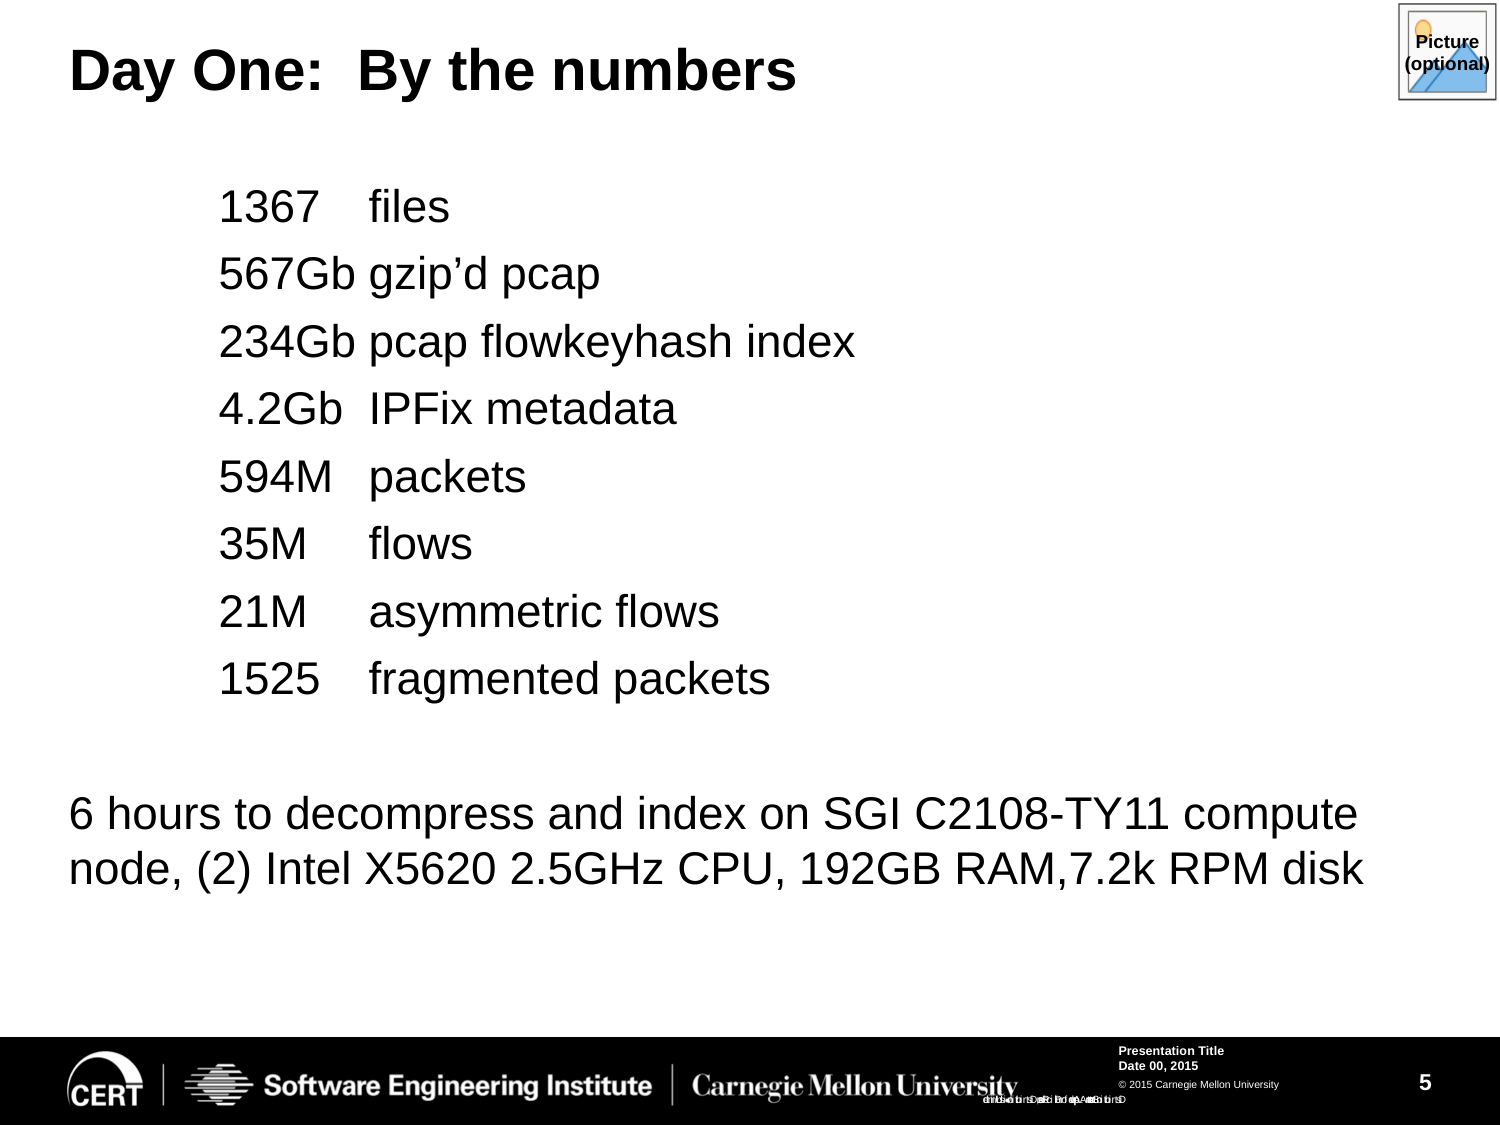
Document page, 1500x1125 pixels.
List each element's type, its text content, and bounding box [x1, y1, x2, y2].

picture [1394, 0, 1500, 105]
picture [56, 1043, 1031, 1112]
title Day One: By the numbers [69, 39, 1352, 105]
list 1367 files 567Gb gzip’d pcap 234Gb pcap flowkeyhash index 4.2Gb IPFix metadata 594M packets 35M flows 21M asymmetric flows 1525 fragmented packets 6 hours to decompress and index on SGI C2108-TY11 compute node, (2) Intel X5620 2.5GHz CPU, 192GB RAM,7.2k RPM disk [68, 176, 1432, 1001]
